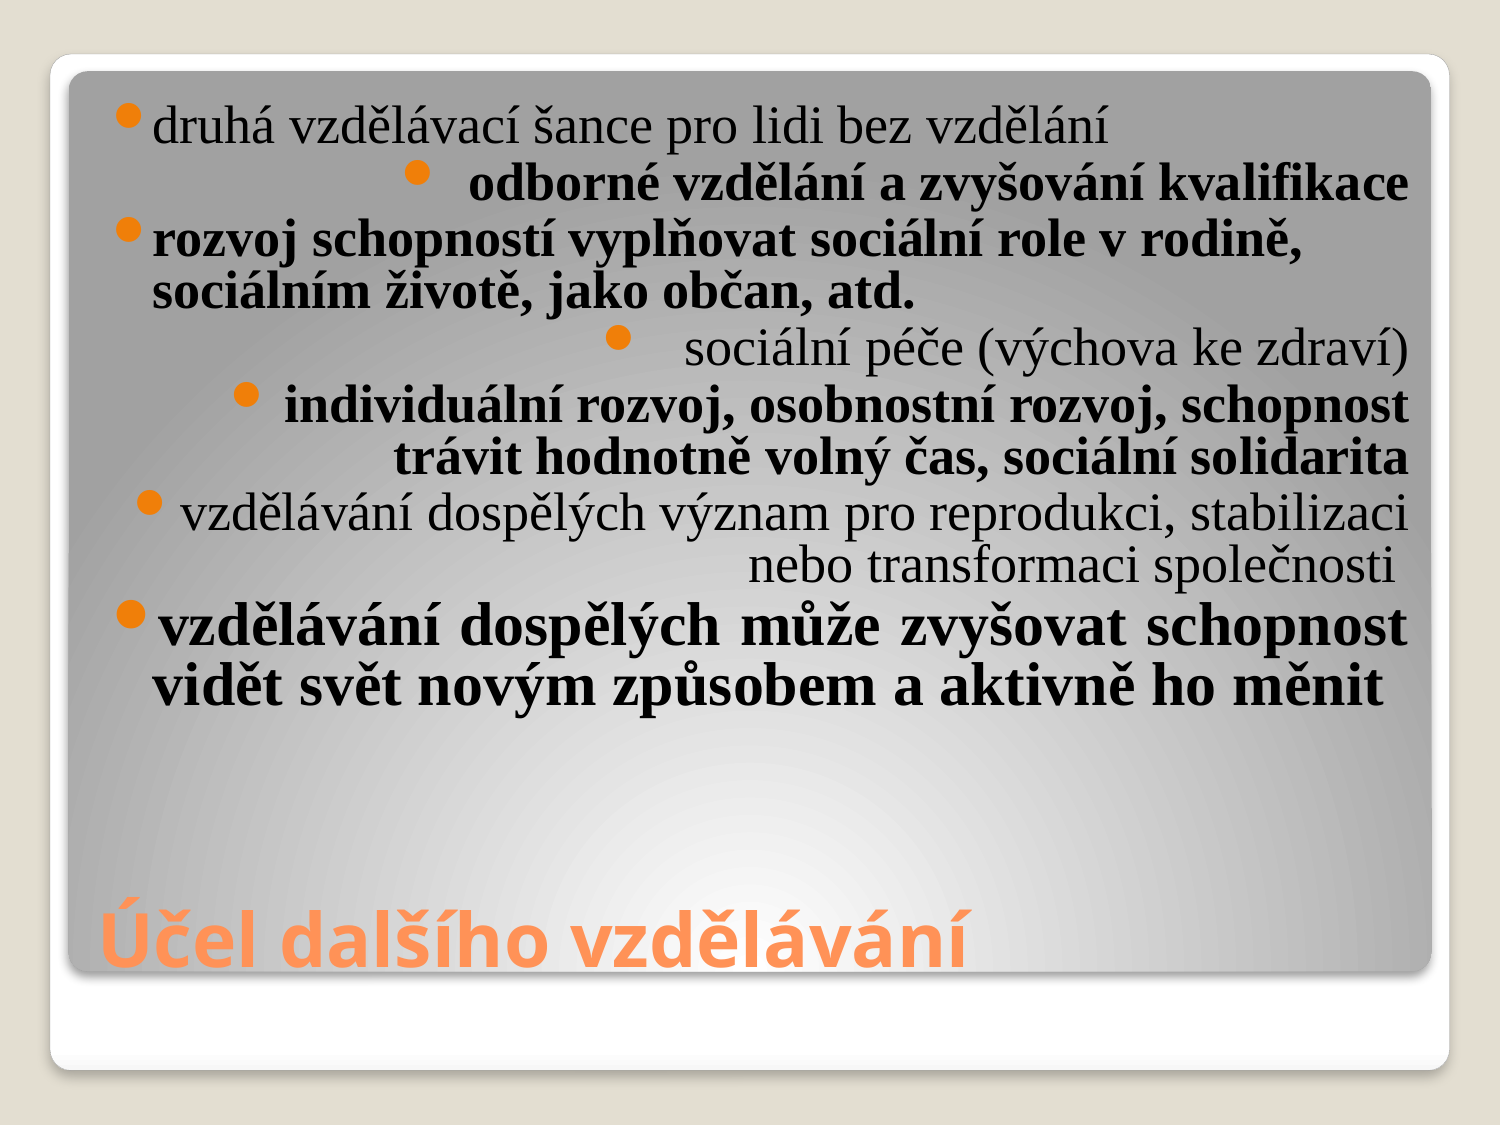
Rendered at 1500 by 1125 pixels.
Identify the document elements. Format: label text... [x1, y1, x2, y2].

title Účel dalšího vzdělávání [82, 817, 1425, 990]
list druhá vzdělávací šance pro lidi bez vzdělání odborné vzdělání a zvyšování kvalifikace rozvoj schopností vyplňovat sociální role v rodině, sociálním životě, jako občan, atd. sociální péče (výchova ke zdraví) individuální rozvoj, osobnostní rozvoj, schopnost trávit hodnotně volný čas, sociální solidarita vzdělávání dospělých význam pro reprodukci, stabilizaci nebo transformaci společnosti vzdělávání dospělých může zvyšovat schopnost vidět svět novým způsobem a aktivně ho měnit [82, 86, 1425, 774]
